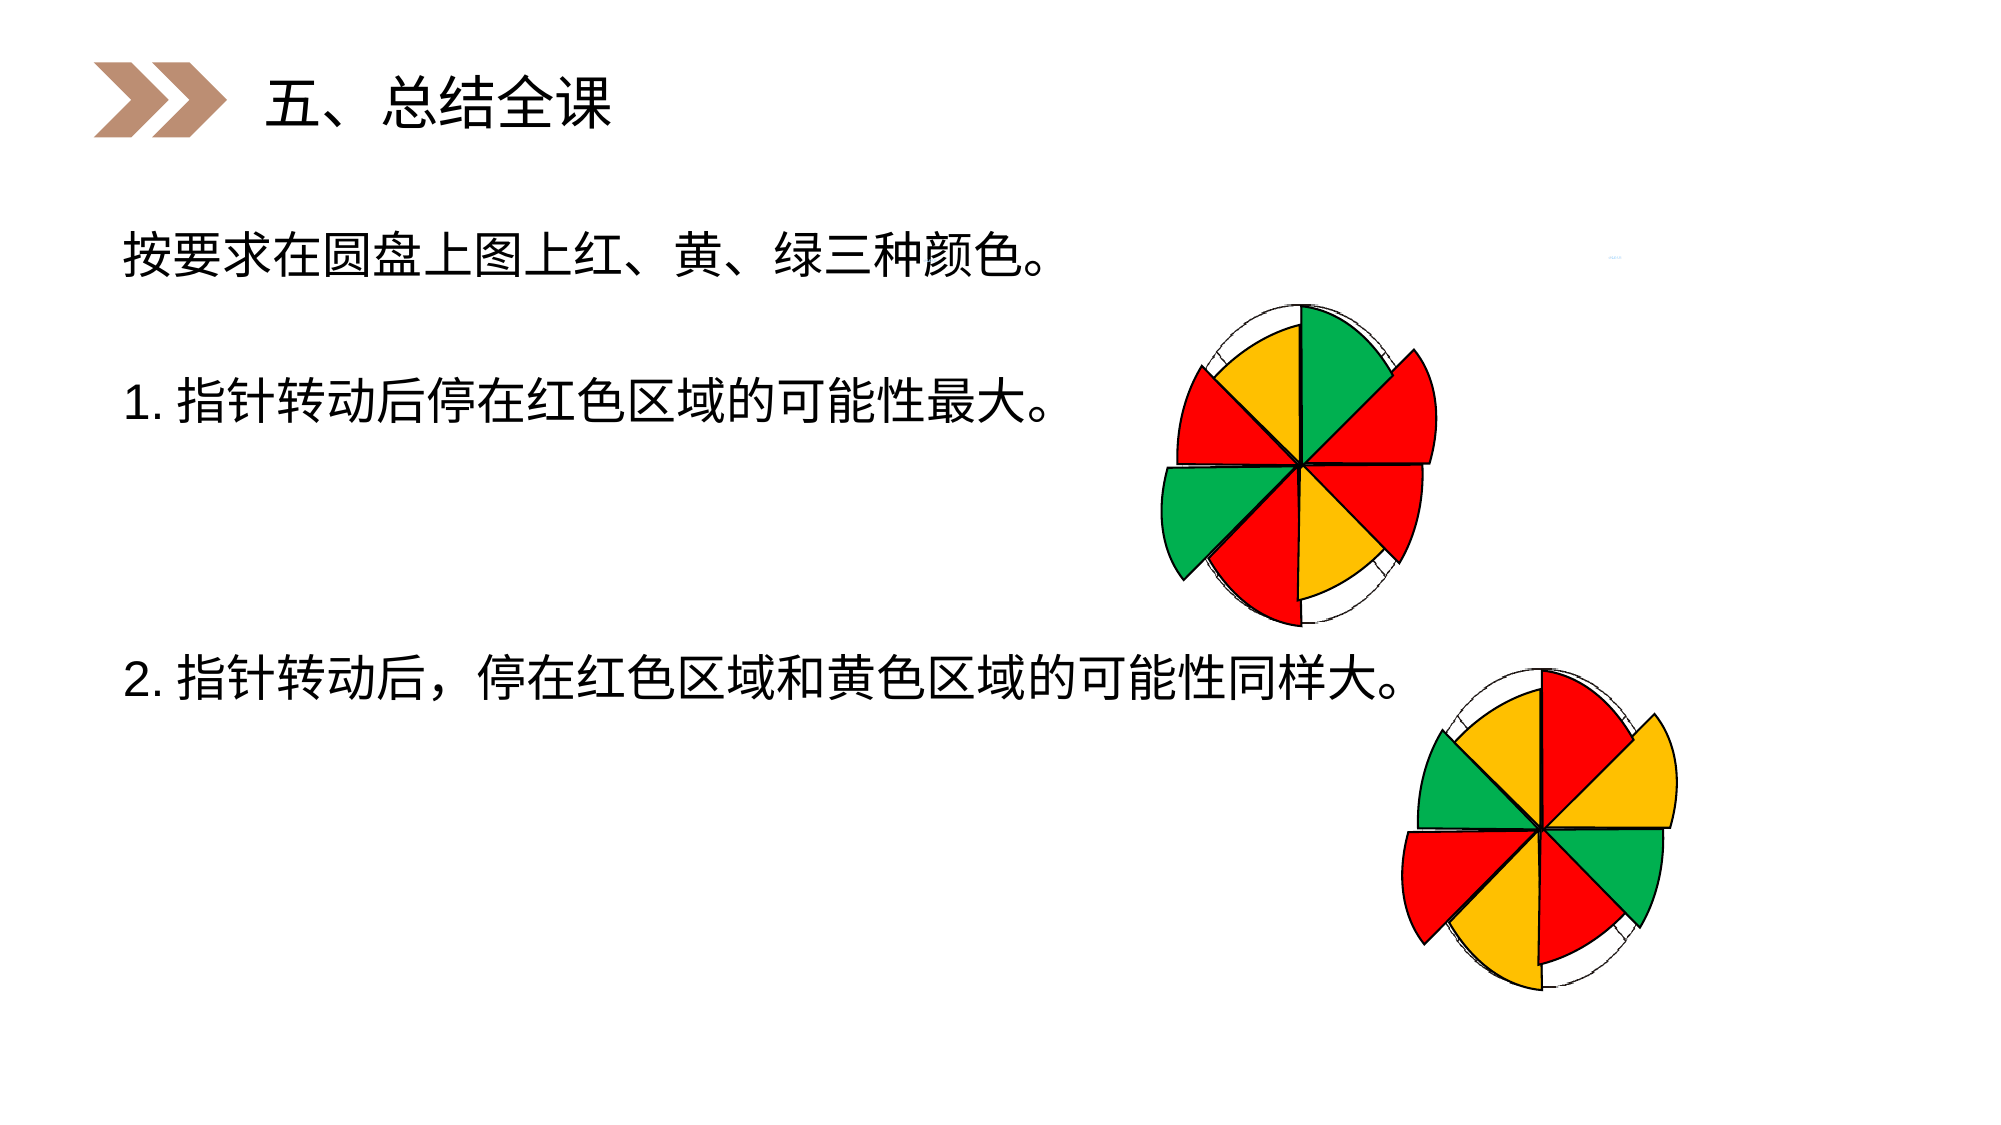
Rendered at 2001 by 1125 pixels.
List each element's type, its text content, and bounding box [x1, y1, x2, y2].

picture [1381, 656, 1688, 994]
picture [918, 254, 942, 265]
text_box 1.指针转动后停在红色区域的可能性最大。 [108, 350, 1088, 511]
text_box 按要求在圆盘上图上红、黄、绿三种颜色。 [108, 186, 1553, 347]
text_box 2.指针转动后，停在红色区域和黄色区域的可能性同样大。 [108, 626, 1510, 787]
picture [1140, 292, 1447, 630]
picture [1603, 251, 1627, 262]
text_box 五、总结全课 [248, 66, 1088, 137]
